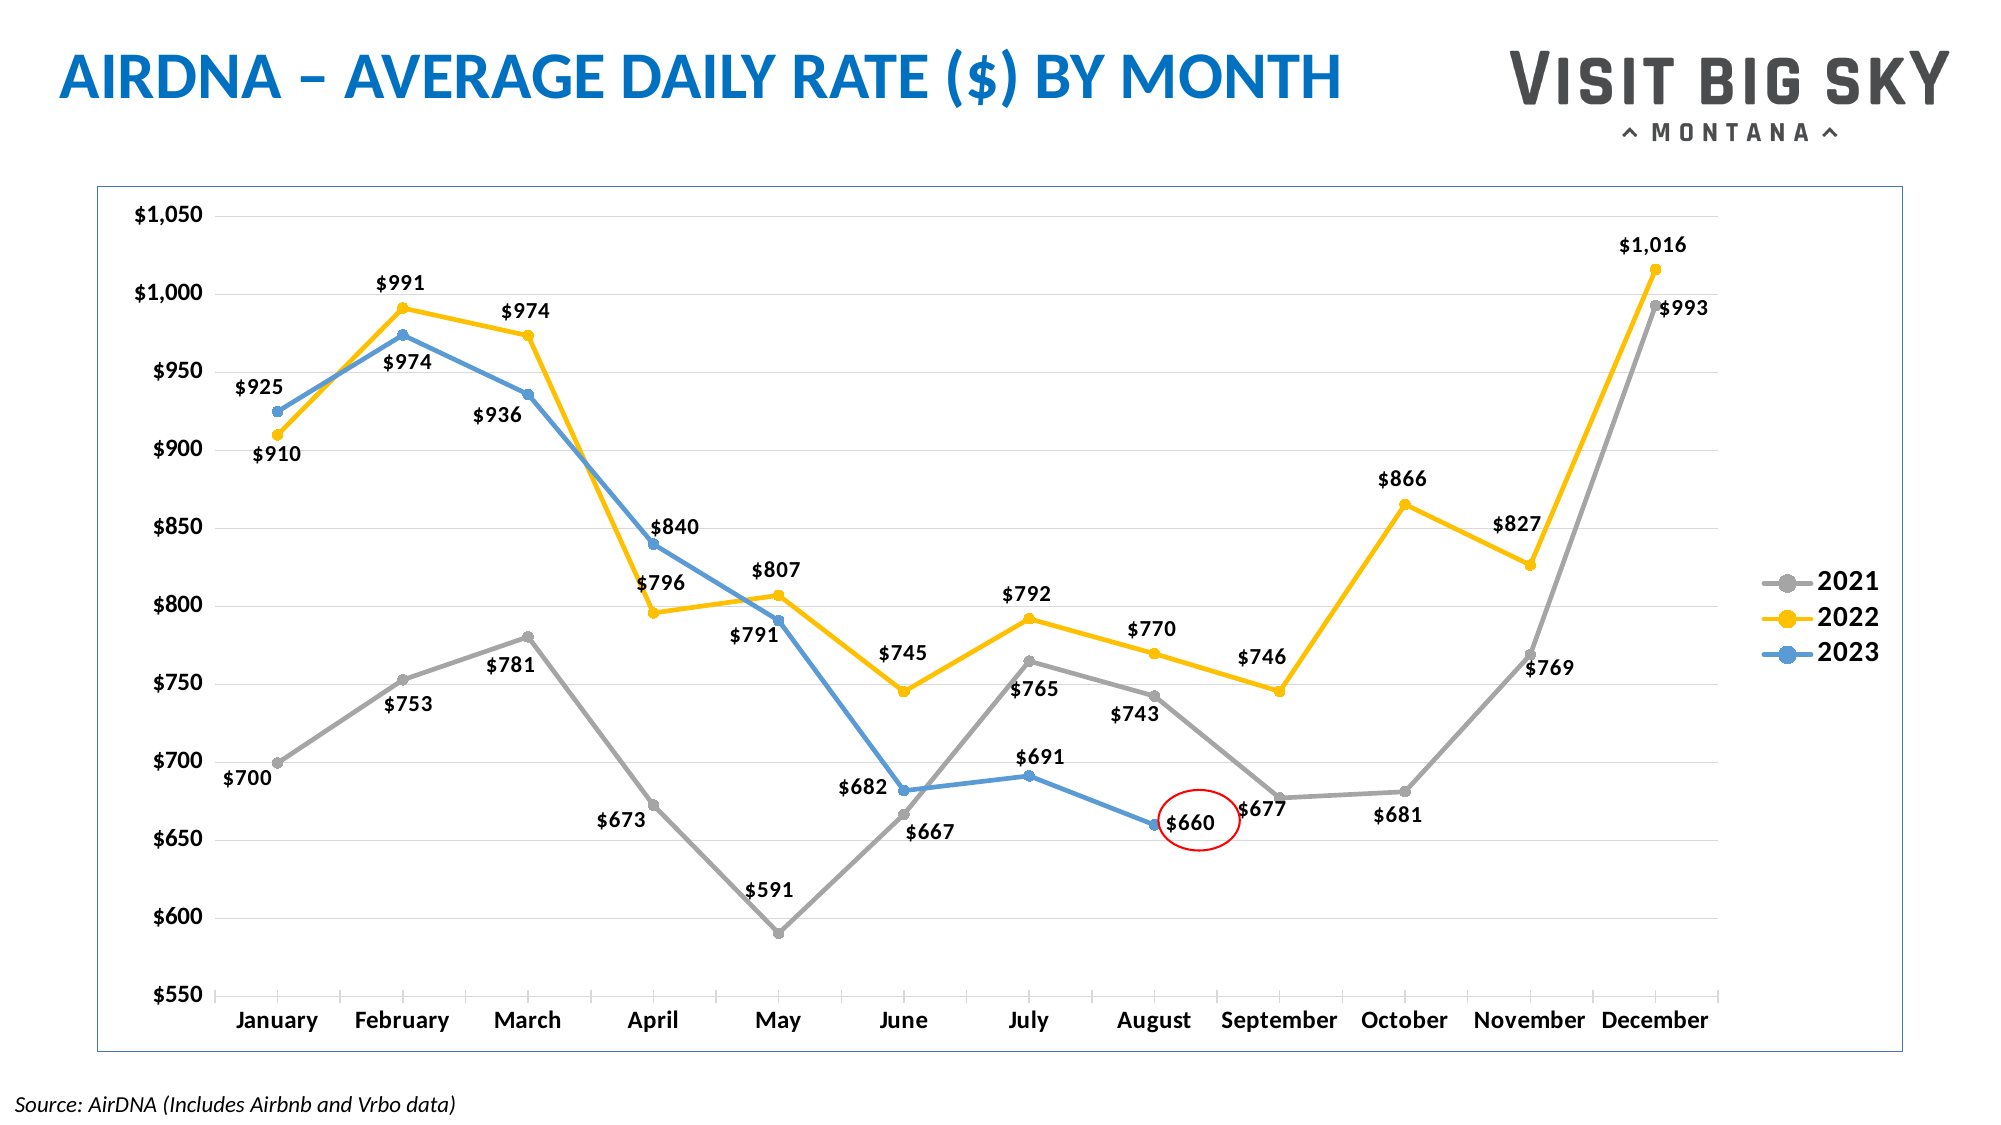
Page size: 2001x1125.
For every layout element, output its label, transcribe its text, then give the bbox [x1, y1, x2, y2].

title AIRDNA – AVERAGE DAILY RATE ($) BY MONTH [45, 53, 1545, 182]
chart [97, 186, 1903, 1052]
picture [1499, 40, 1960, 150]
text_box Source: AirDNA (Includes Airbnb and Vrbo data) [0, 1082, 558, 1125]
